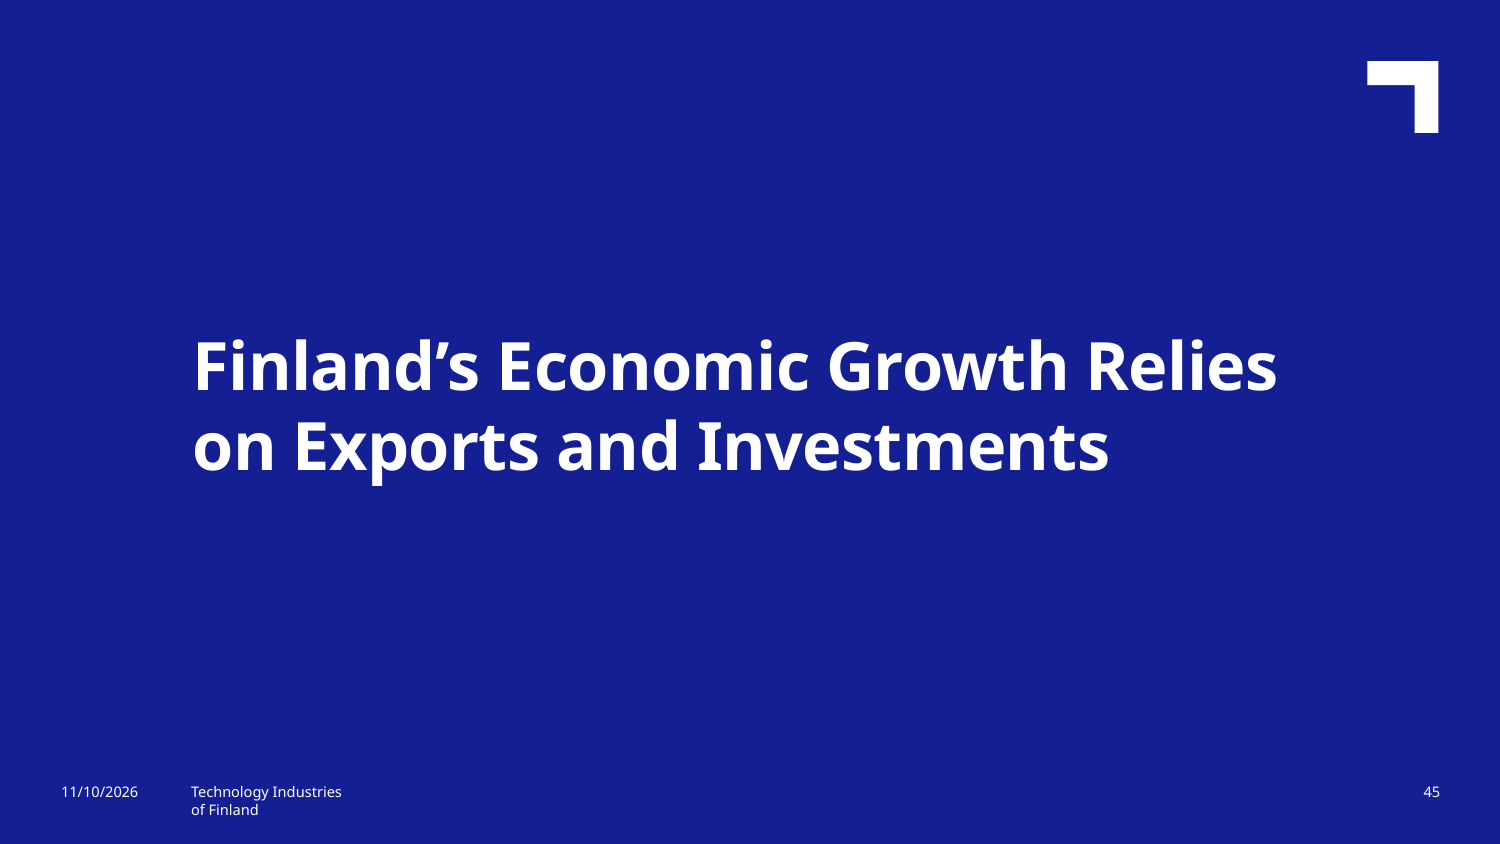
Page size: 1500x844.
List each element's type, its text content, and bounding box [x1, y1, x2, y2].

slide_number 45 [1313, 775, 1456, 803]
footer Technology Industries of Finland [198, 775, 517, 803]
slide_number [46, 775, 198, 803]
list Finland’s Economic Growth Relies on Exports and Investments [175, 315, 1321, 507]
